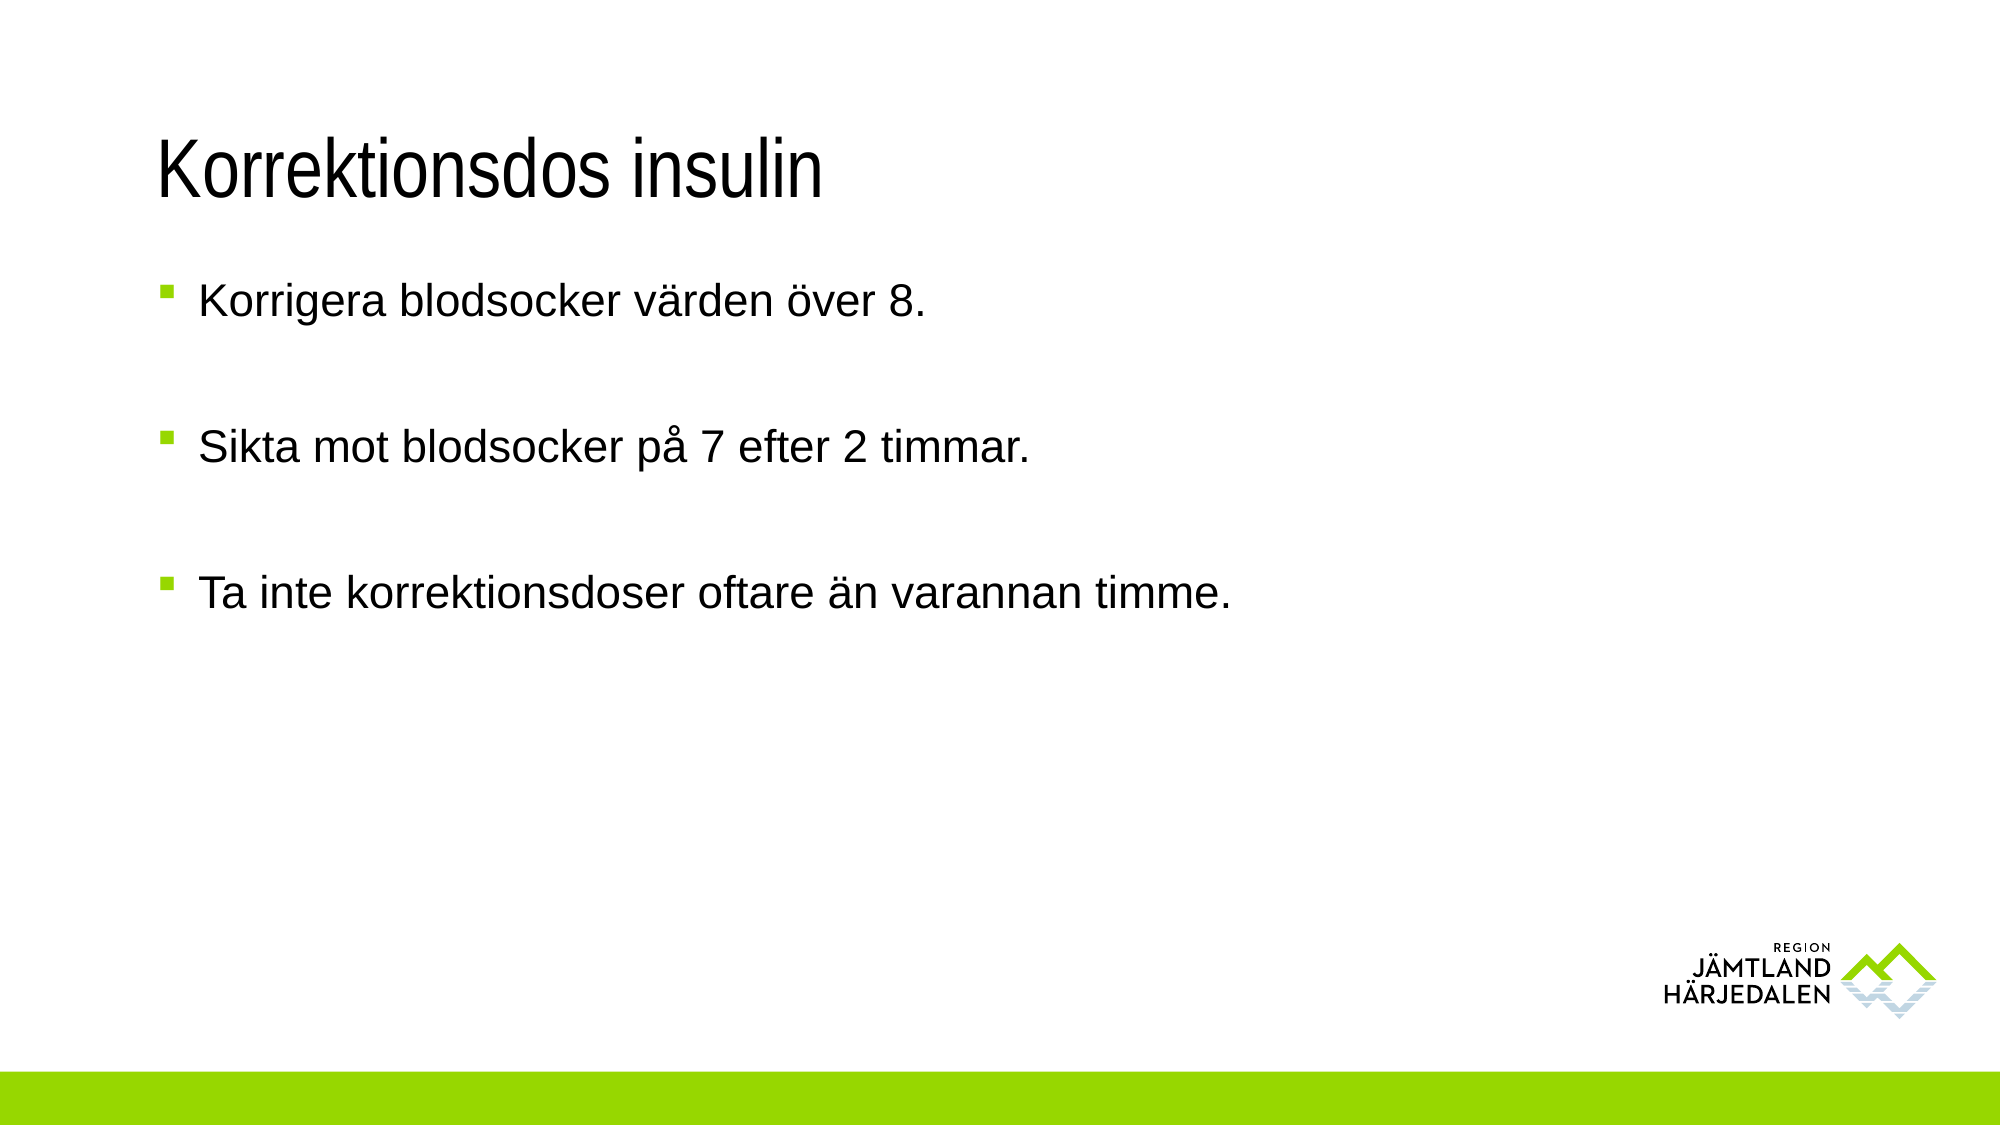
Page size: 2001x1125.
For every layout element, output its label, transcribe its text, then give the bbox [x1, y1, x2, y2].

list Korrigera blodsocker värden över 8. Sikta mot blodsocker på 7 efter 2 timmar. Ta inte korrektionsdoser oftare än varannan timme. [141, 257, 1859, 891]
title Korrektionsdos insulin [141, 118, 1859, 225]
